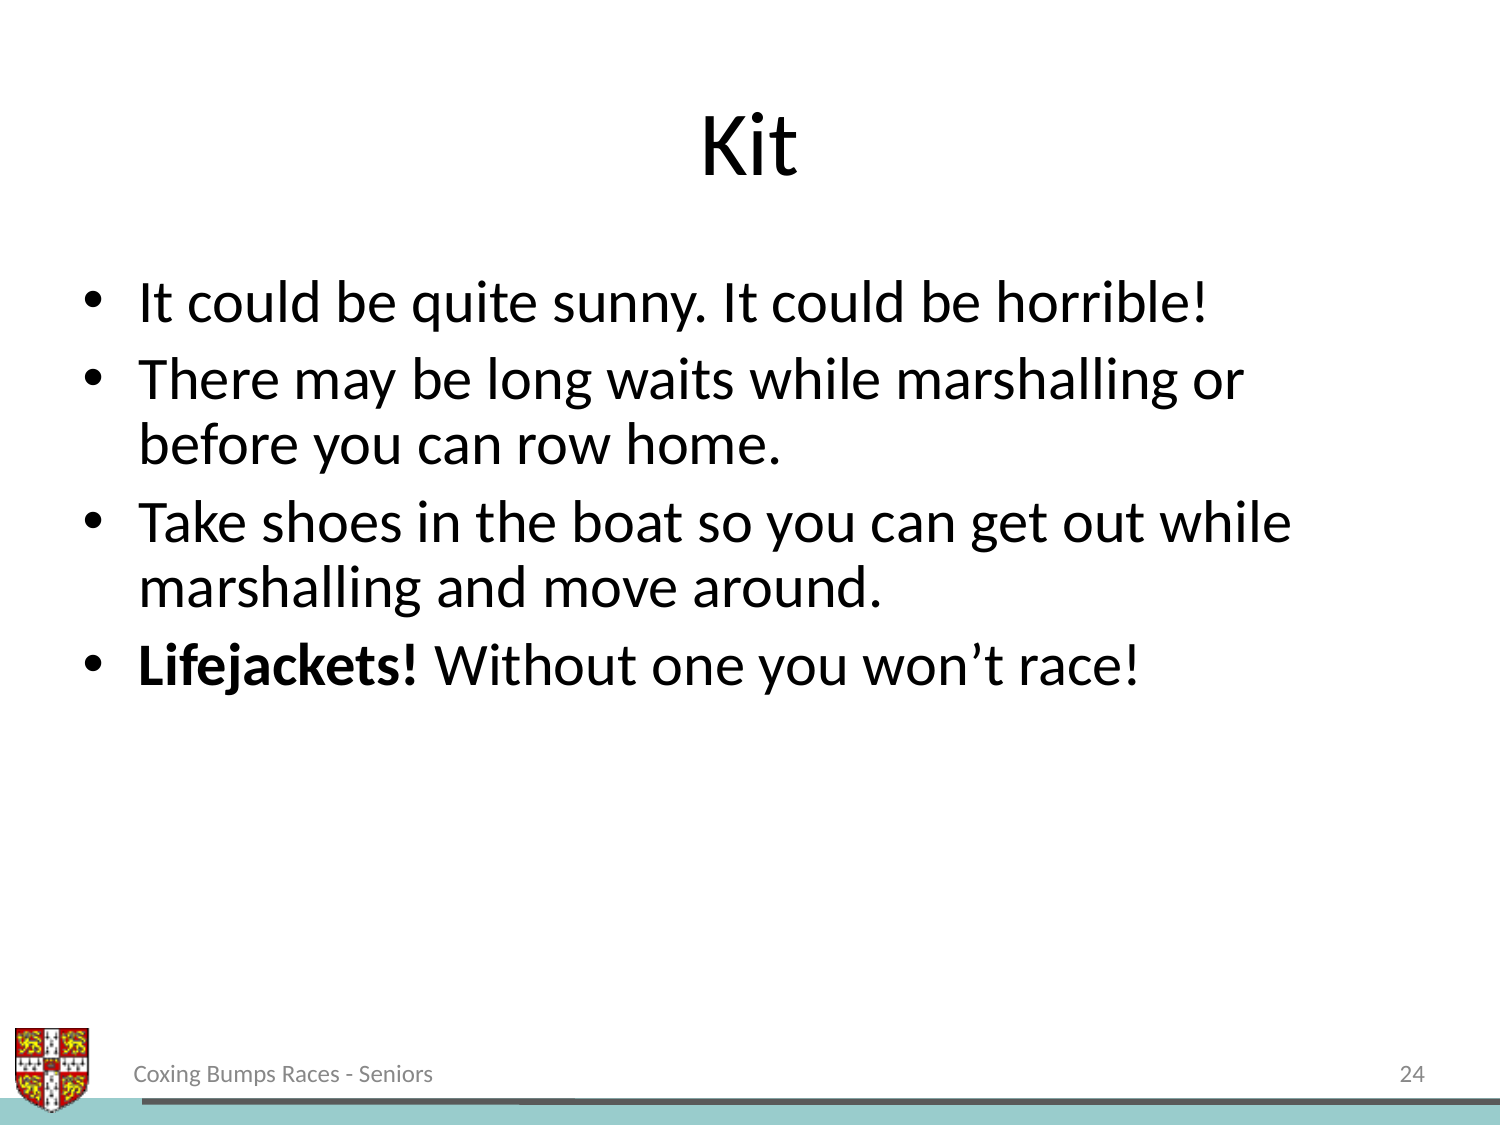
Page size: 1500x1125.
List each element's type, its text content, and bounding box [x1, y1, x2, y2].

list It could be quite sunny. It could be horrible! There may be long waits while marshalling or before you can row home. Take shoes in the boat so you can get out while marshalling and move around. Lifejackets! Without one you won’t race! [74, 261, 1426, 1006]
slide_number 24 [1074, 1042, 1426, 1104]
text_box Coxing Bumps Races - Seniors [133, 1057, 675, 1088]
picture [15, 1028, 91, 1113]
title Kit [74, 44, 1426, 234]
